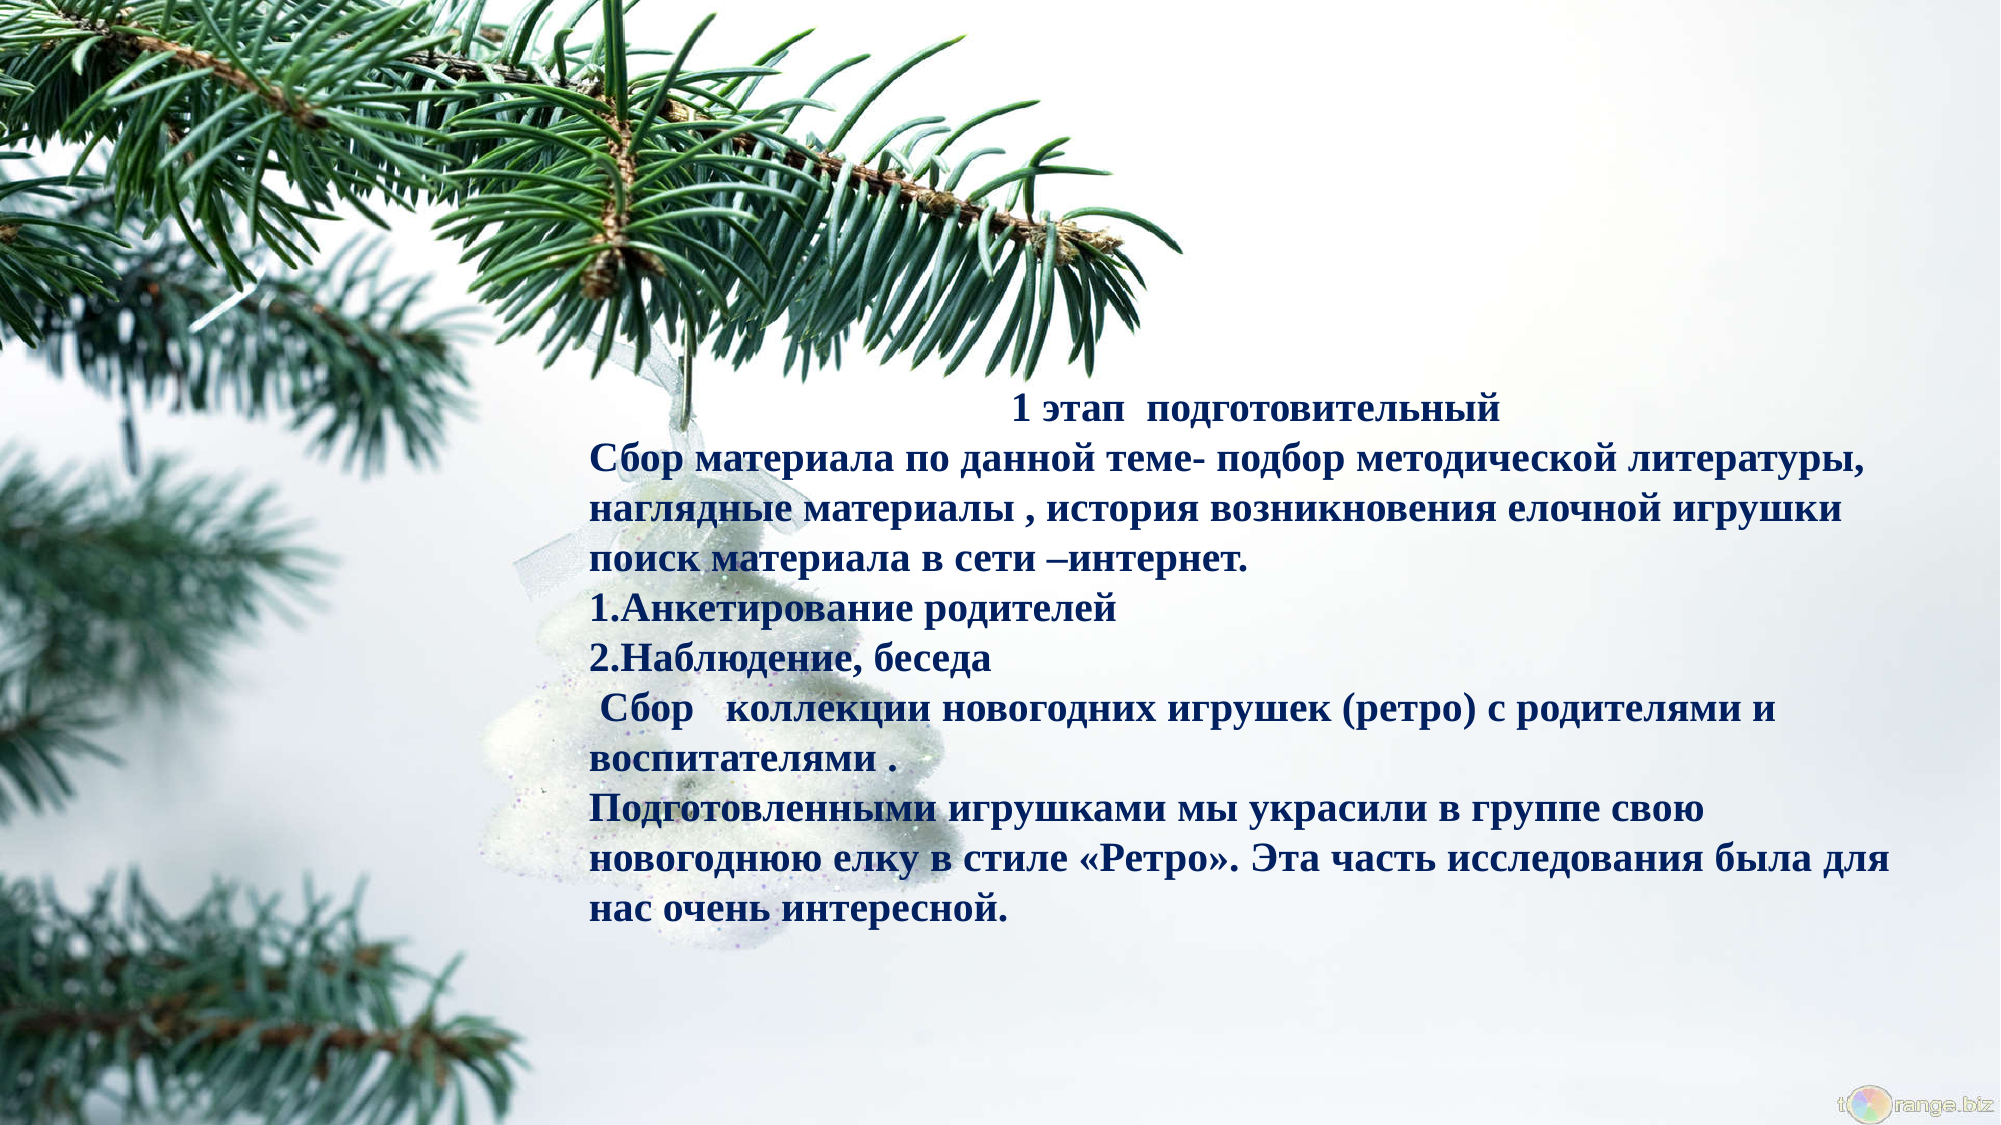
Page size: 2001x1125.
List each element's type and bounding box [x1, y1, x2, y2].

list [0, 0, 2000, 1125]
